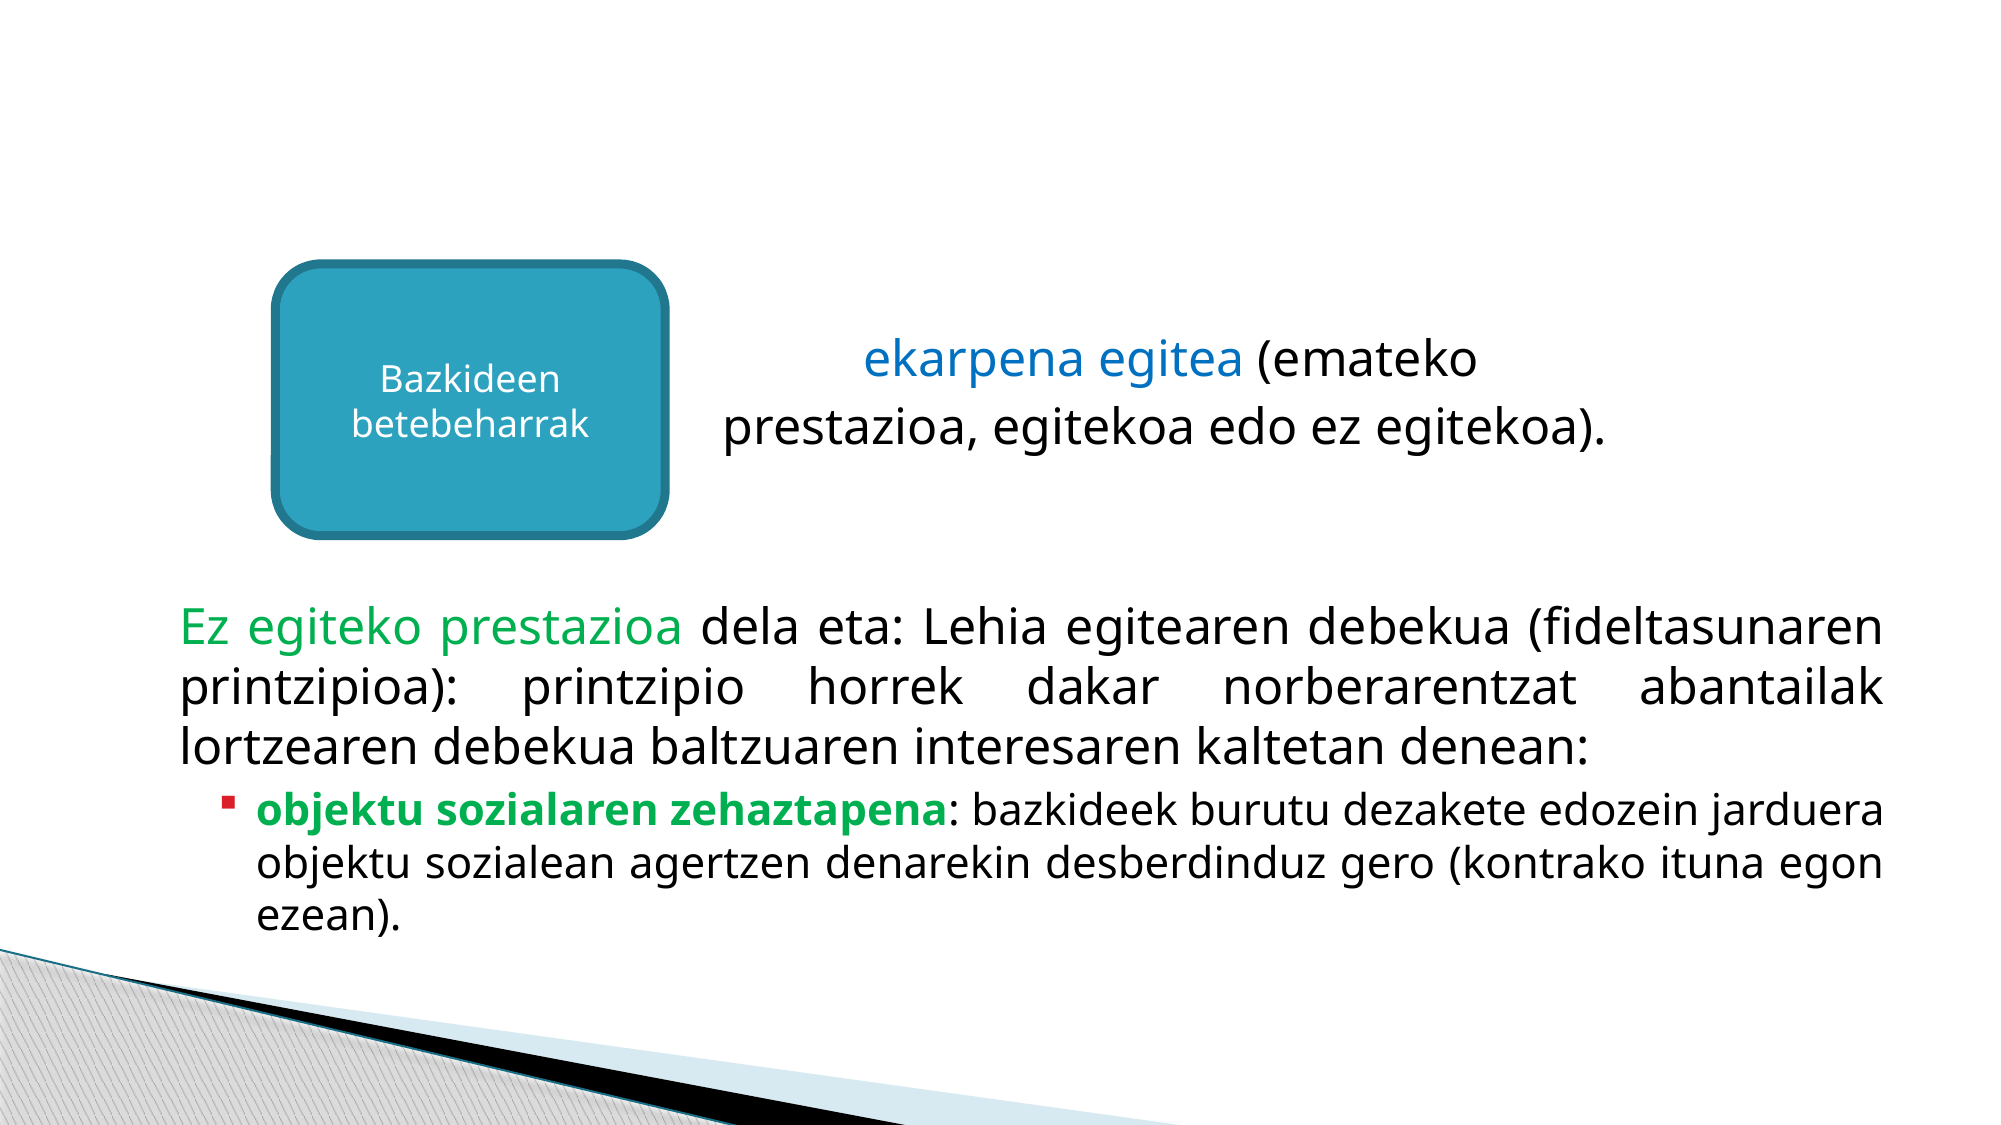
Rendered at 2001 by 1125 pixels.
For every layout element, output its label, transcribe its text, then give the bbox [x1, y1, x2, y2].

list ekarpena egitea (emateko prestazioa, egitekoa edo ez egitekoa). Ez egiteko prestazioa dela eta: Lehia egitearen debekua (fideltasunaren printzipioa): printzipio horrek dakar norberarentzat abantailak lortzearen debekua baltzuaren interesaren kaltetan denean: objektu sozialaren zehaztapena: bazkideek burutu dezakete edozein jarduera objektu sozialean agertzen denarekin desberdinduz gero (kontrako ituna egon ezean). [99, 243, 1900, 986]
text_box Bazkideen betebeharrak [270, 259, 670, 541]
